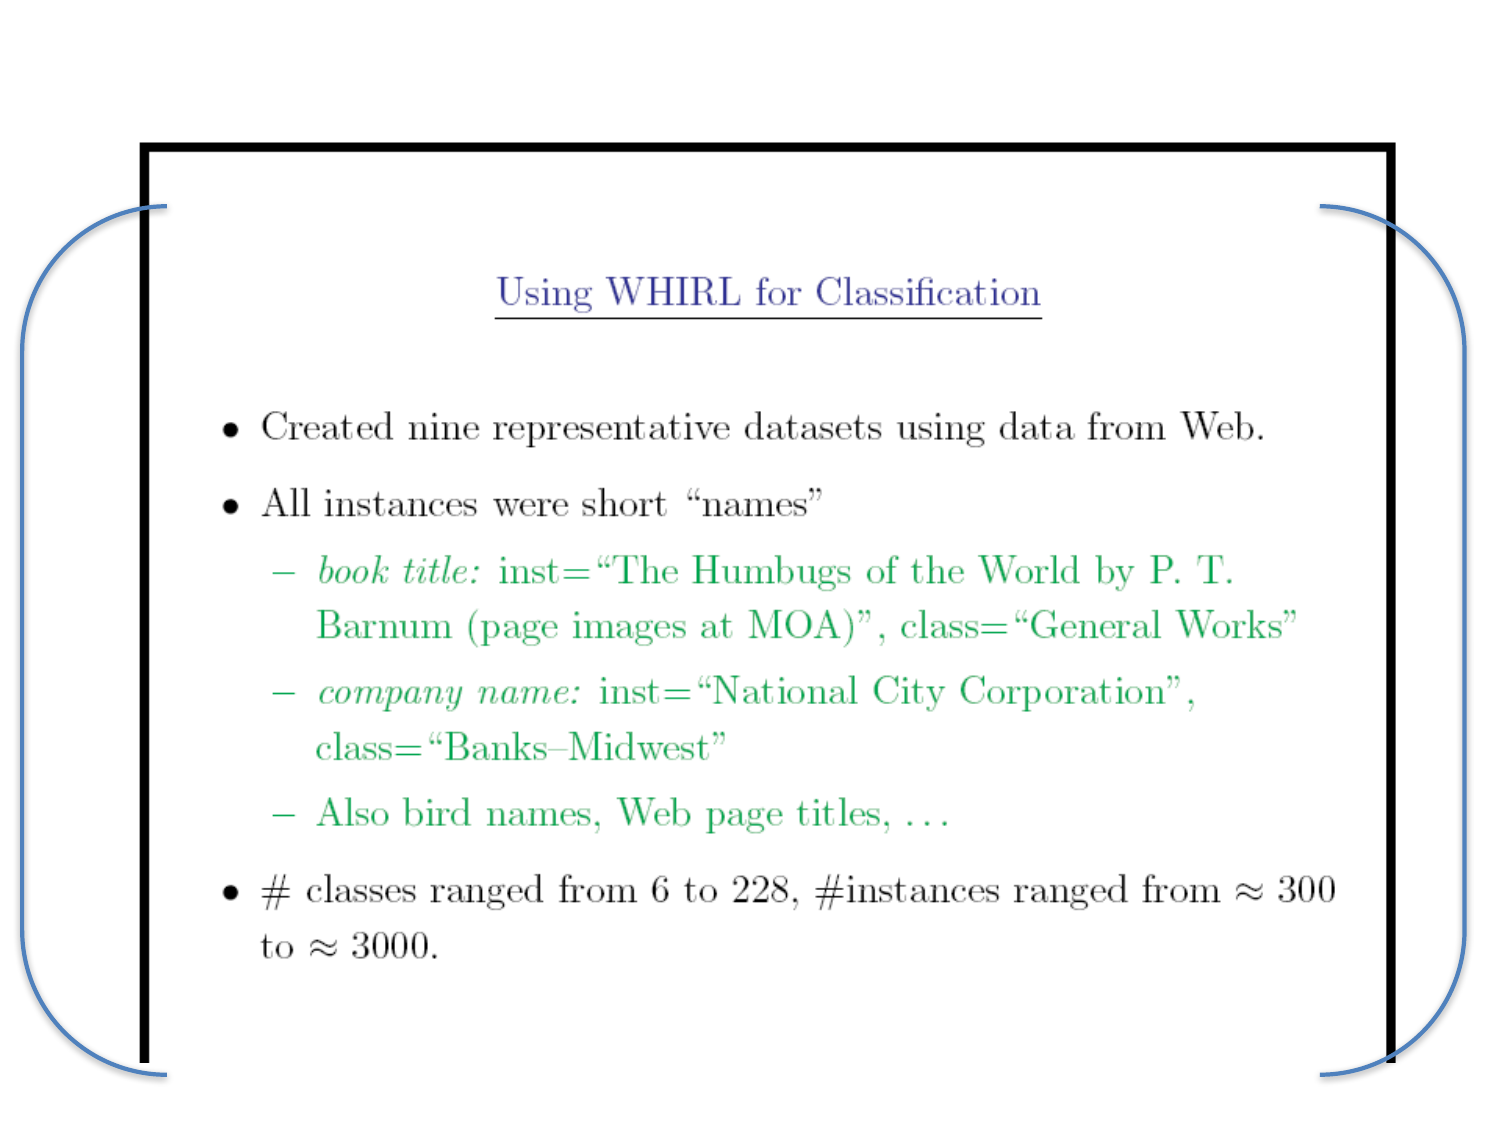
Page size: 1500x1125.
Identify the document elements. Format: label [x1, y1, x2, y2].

text_box [20, 223, 94, 1058]
picture [99, 99, 1426, 1063]
text_box [1430, 253, 1467, 1028]
text_box [125, 1071, 1361, 1077]
